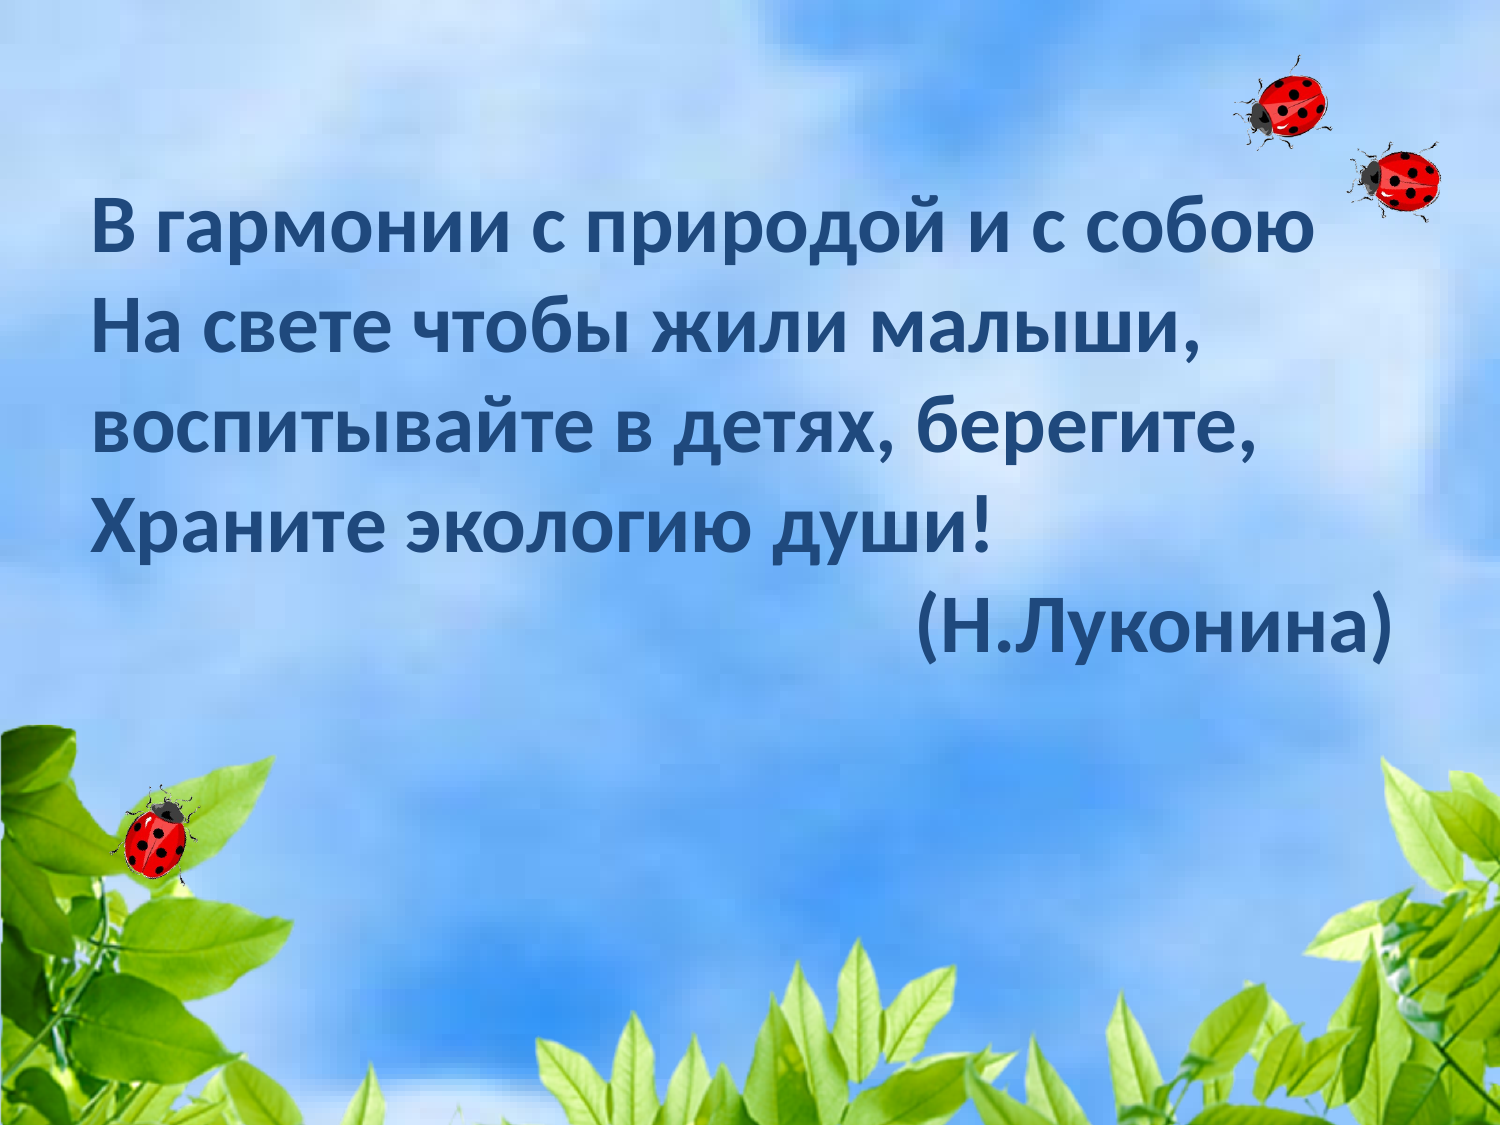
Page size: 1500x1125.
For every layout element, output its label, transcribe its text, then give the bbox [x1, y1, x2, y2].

picture [0, 0, 1500, 1125]
title В гармонии с природой и с собою На свете чтобы жили малыши, воспитывайте в детях, берегите, Храните экологию души! (Н.Луконина) [75, 45, 1425, 894]
